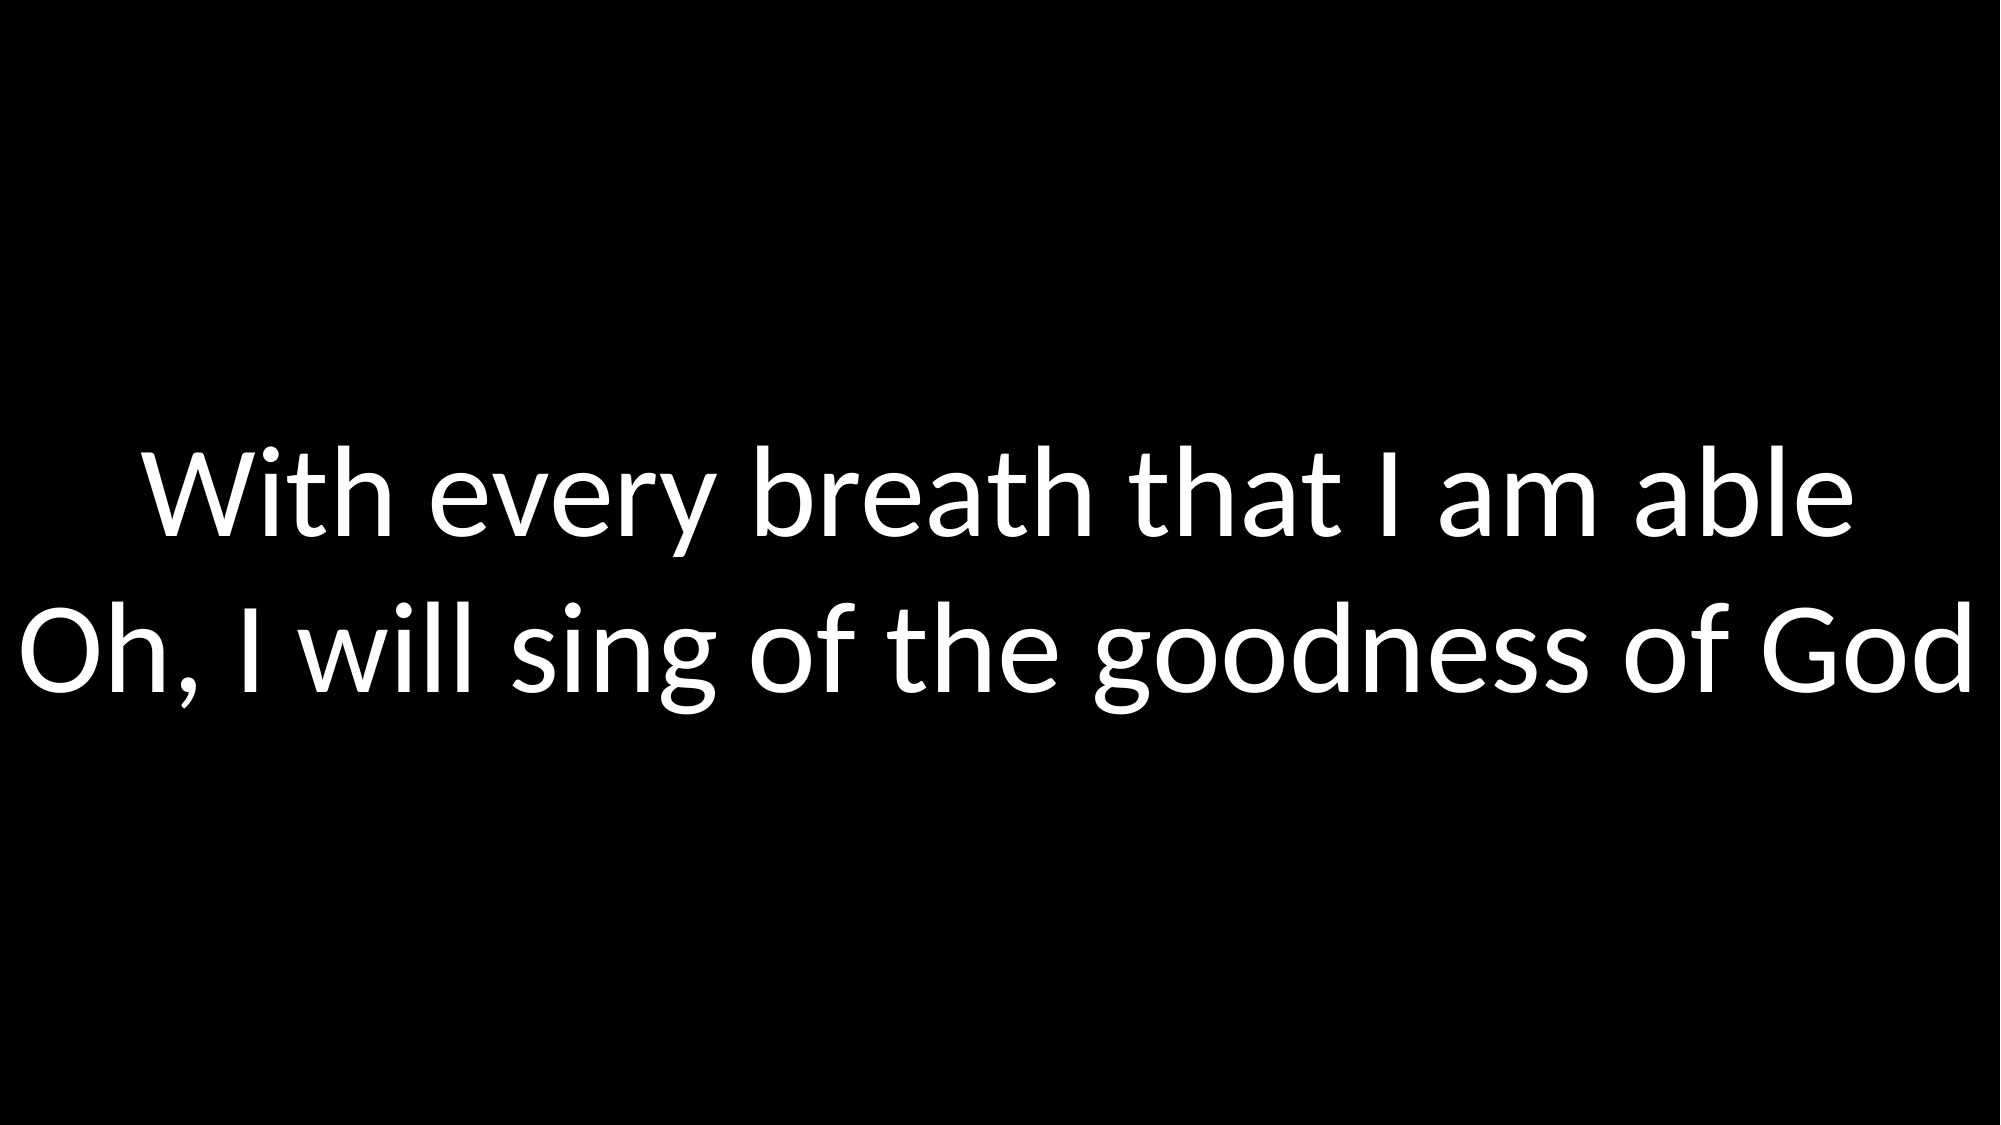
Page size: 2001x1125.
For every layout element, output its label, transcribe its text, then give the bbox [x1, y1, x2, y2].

text_box With every breath that I am able Oh, I will sing of the goodness of God [0, 0, 2000, 1125]
